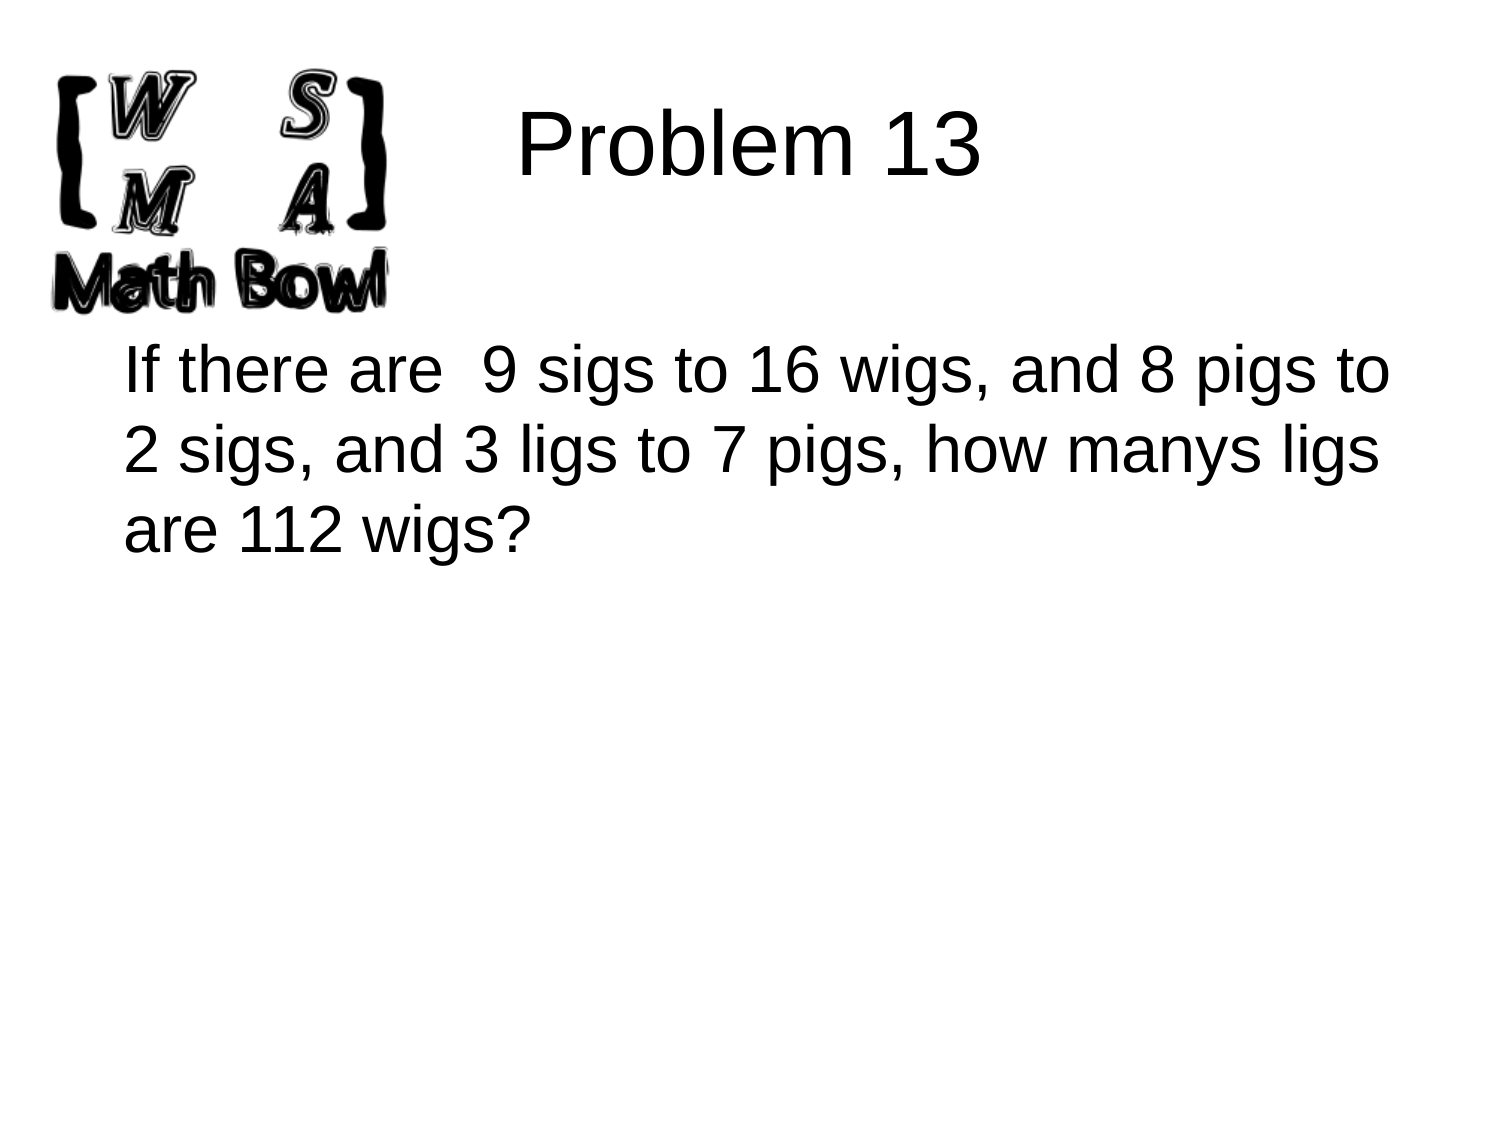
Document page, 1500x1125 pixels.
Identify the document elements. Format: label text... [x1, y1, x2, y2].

list If there are 9 sigs to 16 wigs, and 8 pigs to 2 sigs, and 3 ligs to 7 pigs, how manys ligs are 112 wigs? [75, 262, 1425, 1005]
title Problem 13 [75, 45, 1425, 233]
picture [48, 62, 401, 324]
